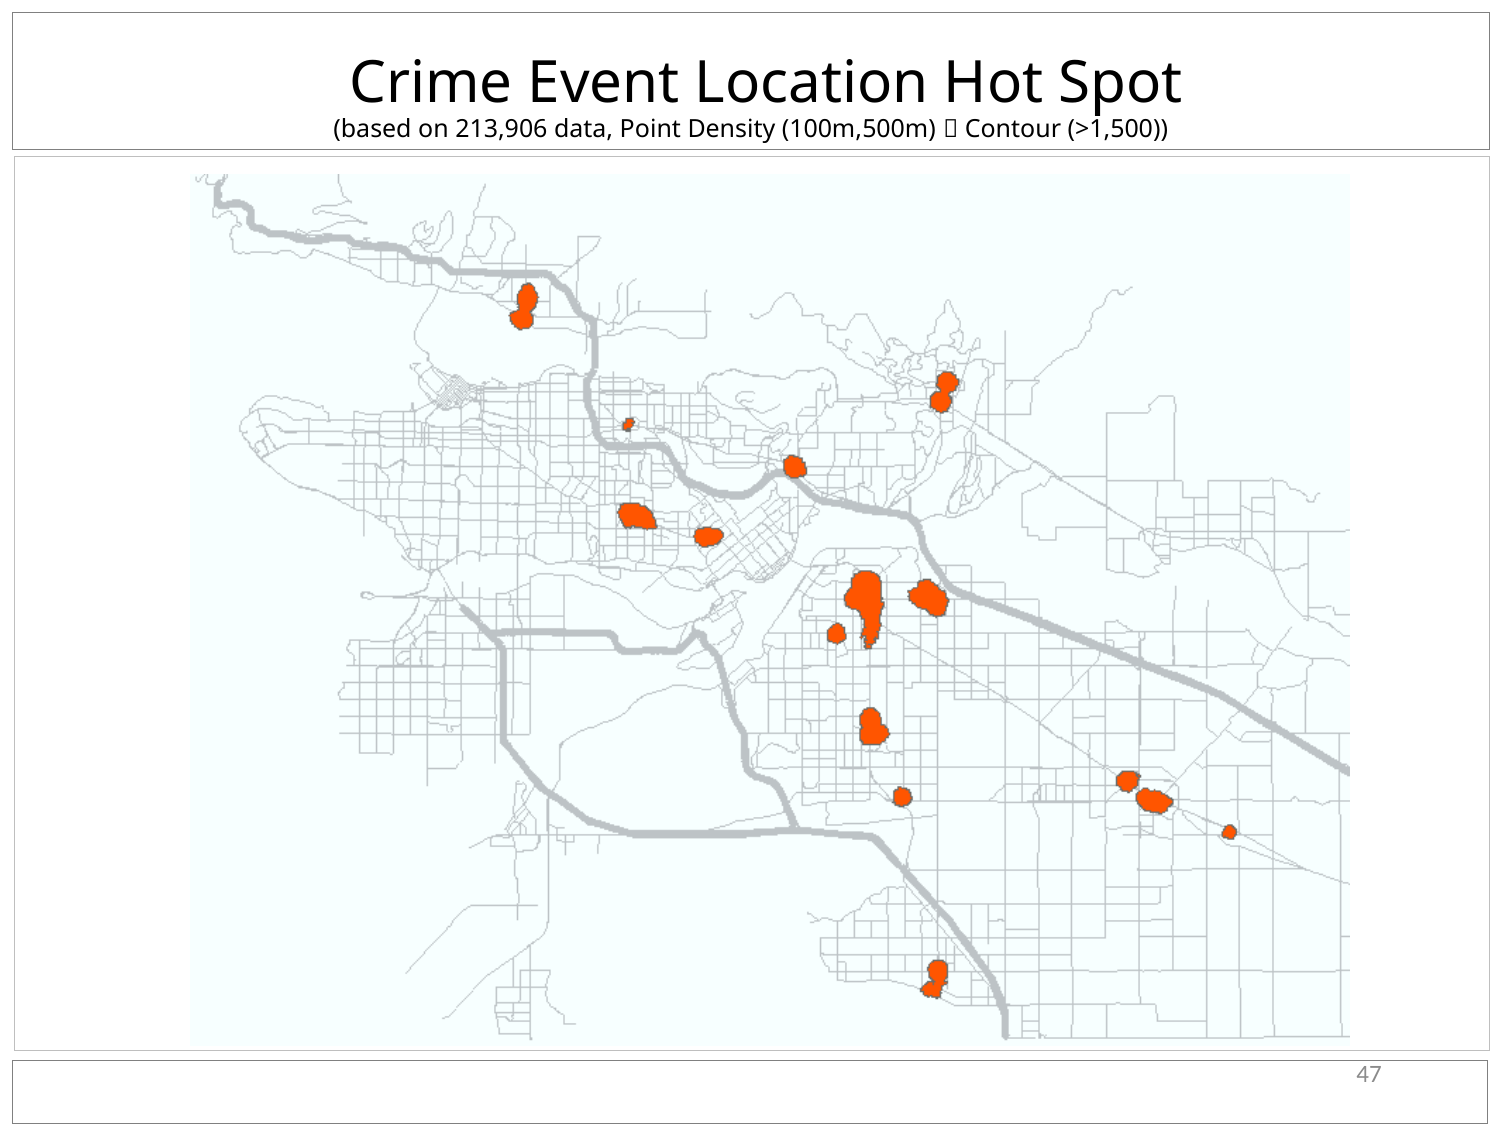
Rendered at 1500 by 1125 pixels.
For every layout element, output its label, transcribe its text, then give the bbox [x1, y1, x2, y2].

title Crime Event Location Hot Spot (based on 213,906 data, Point Density (100m,500m)  Contour (>1,500)) [12, 12, 1490, 150]
picture [190, 174, 1350, 1046]
slide_number 47 [1059, 1042, 1397, 1103]
text_box [13, 155, 1490, 1051]
text_box [12, 1060, 1488, 1124]
